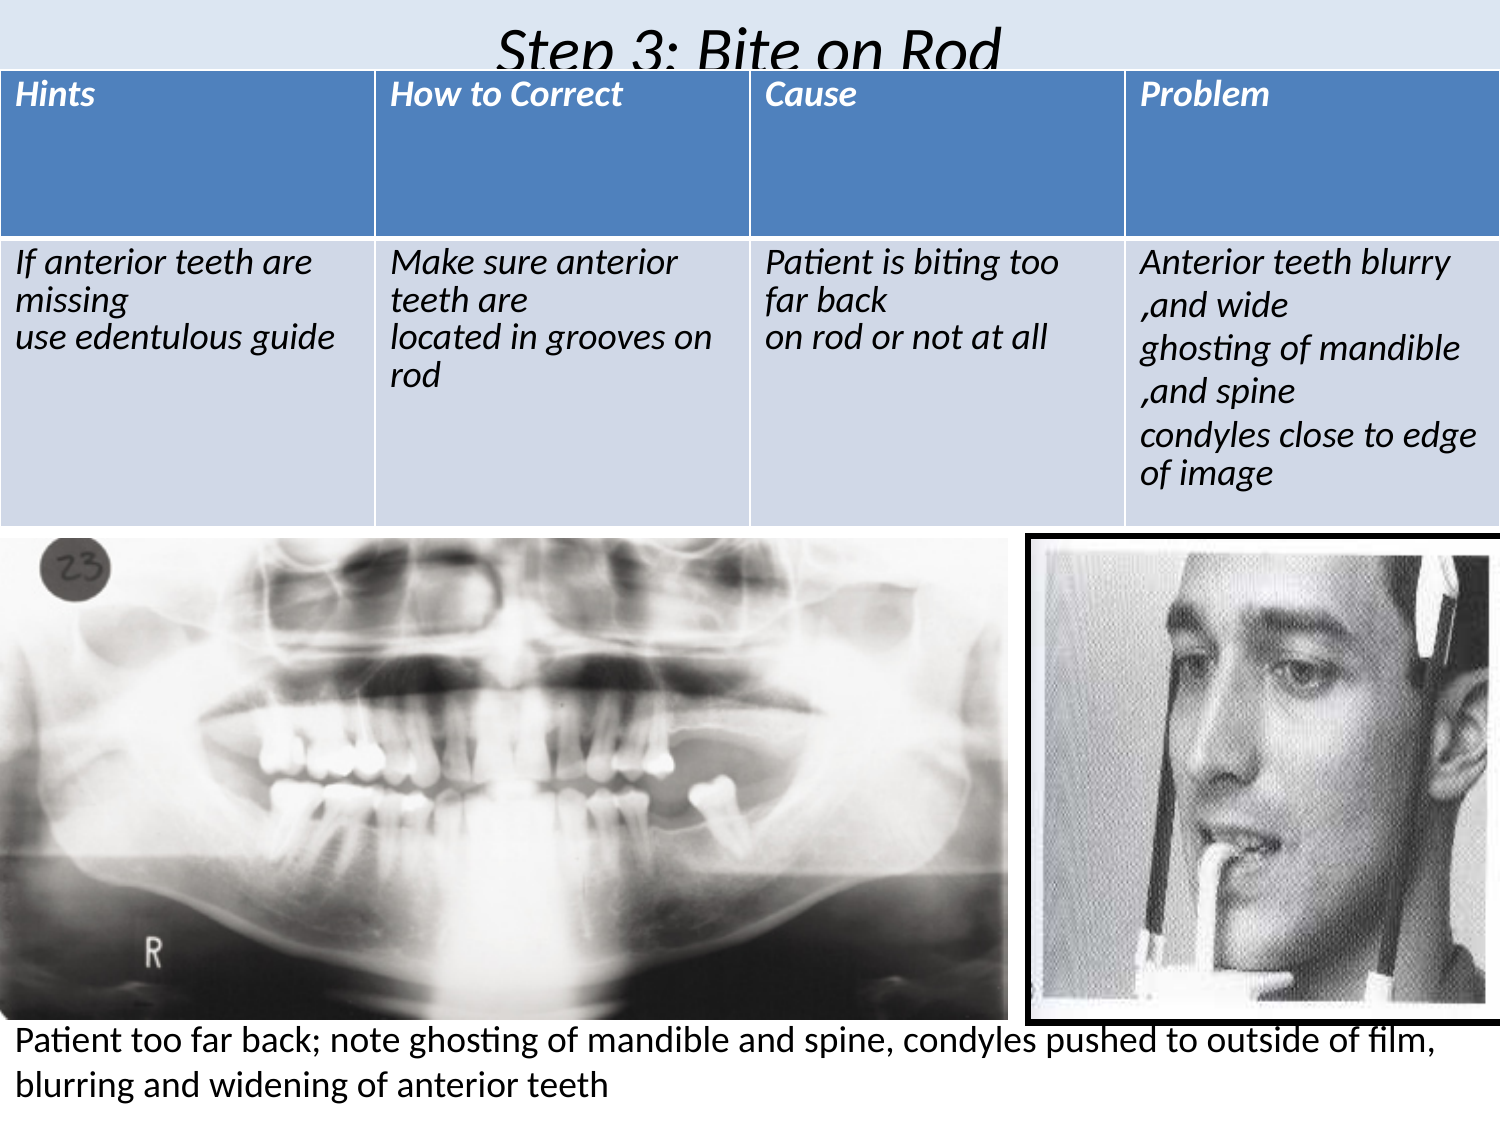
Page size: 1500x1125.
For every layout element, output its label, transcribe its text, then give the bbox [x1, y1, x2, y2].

table_cell Patient is biting too far back on rod or not at all [751, 241, 1124, 526]
table_header Cause [751, 71, 1124, 236]
table_cell Make sure anterior teeth are located in grooves on rod [376, 241, 749, 526]
text_box Patient too far back; note ghosting of mandible and spine, condyles pushed to outside of film, blurring and widening of anterior teeth [0, 1007, 1500, 1113]
picture [0, 538, 1008, 1020]
table_cell Anterior teeth blurry and wide, ghosting of mandible and spine, condyles close to edge of image [1126, 241, 1499, 526]
table_header Hints [1, 71, 374, 236]
table_cell If anterior teeth are missing use edentulous guide [1, 241, 374, 526]
table_header How to Correct [376, 71, 749, 236]
picture [1031, 538, 1500, 1020]
table_header Problem [1126, 71, 1499, 236]
text_box Step 3: Bite on Rod [0, 0, 1500, 69]
